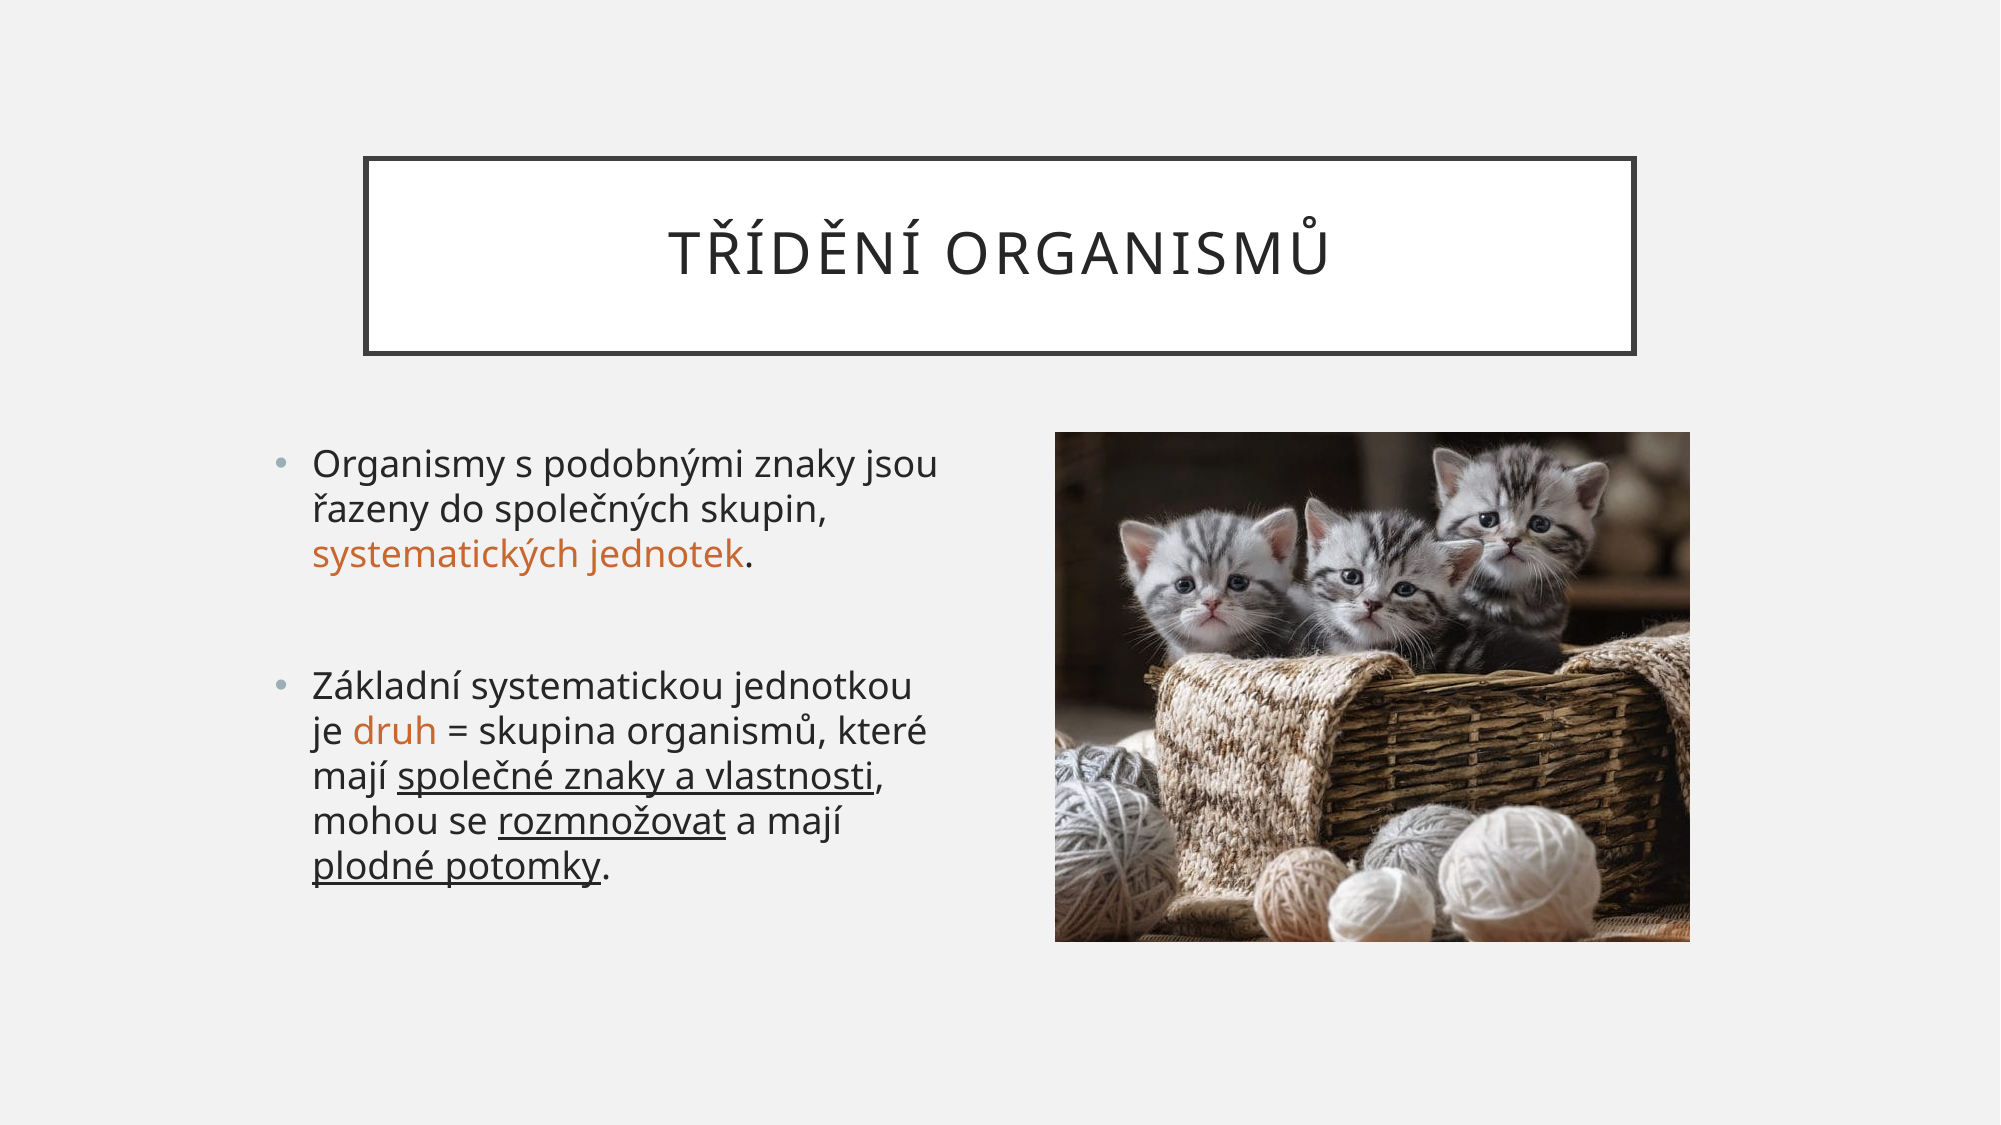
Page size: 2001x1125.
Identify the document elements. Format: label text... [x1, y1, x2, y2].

list Organismy s podobnými znaky jsou řazeny do společných skupin, systematických jednotek. Základní systematickou jednotkou je druh = skupina organismů, které mají společné znaky a vlastnosti, mohou se rozmnožovat a mají plodné potomky. [259, 432, 961, 942]
picture [1055, 432, 1690, 942]
title Třídění organismů [363, 156, 1637, 356]
